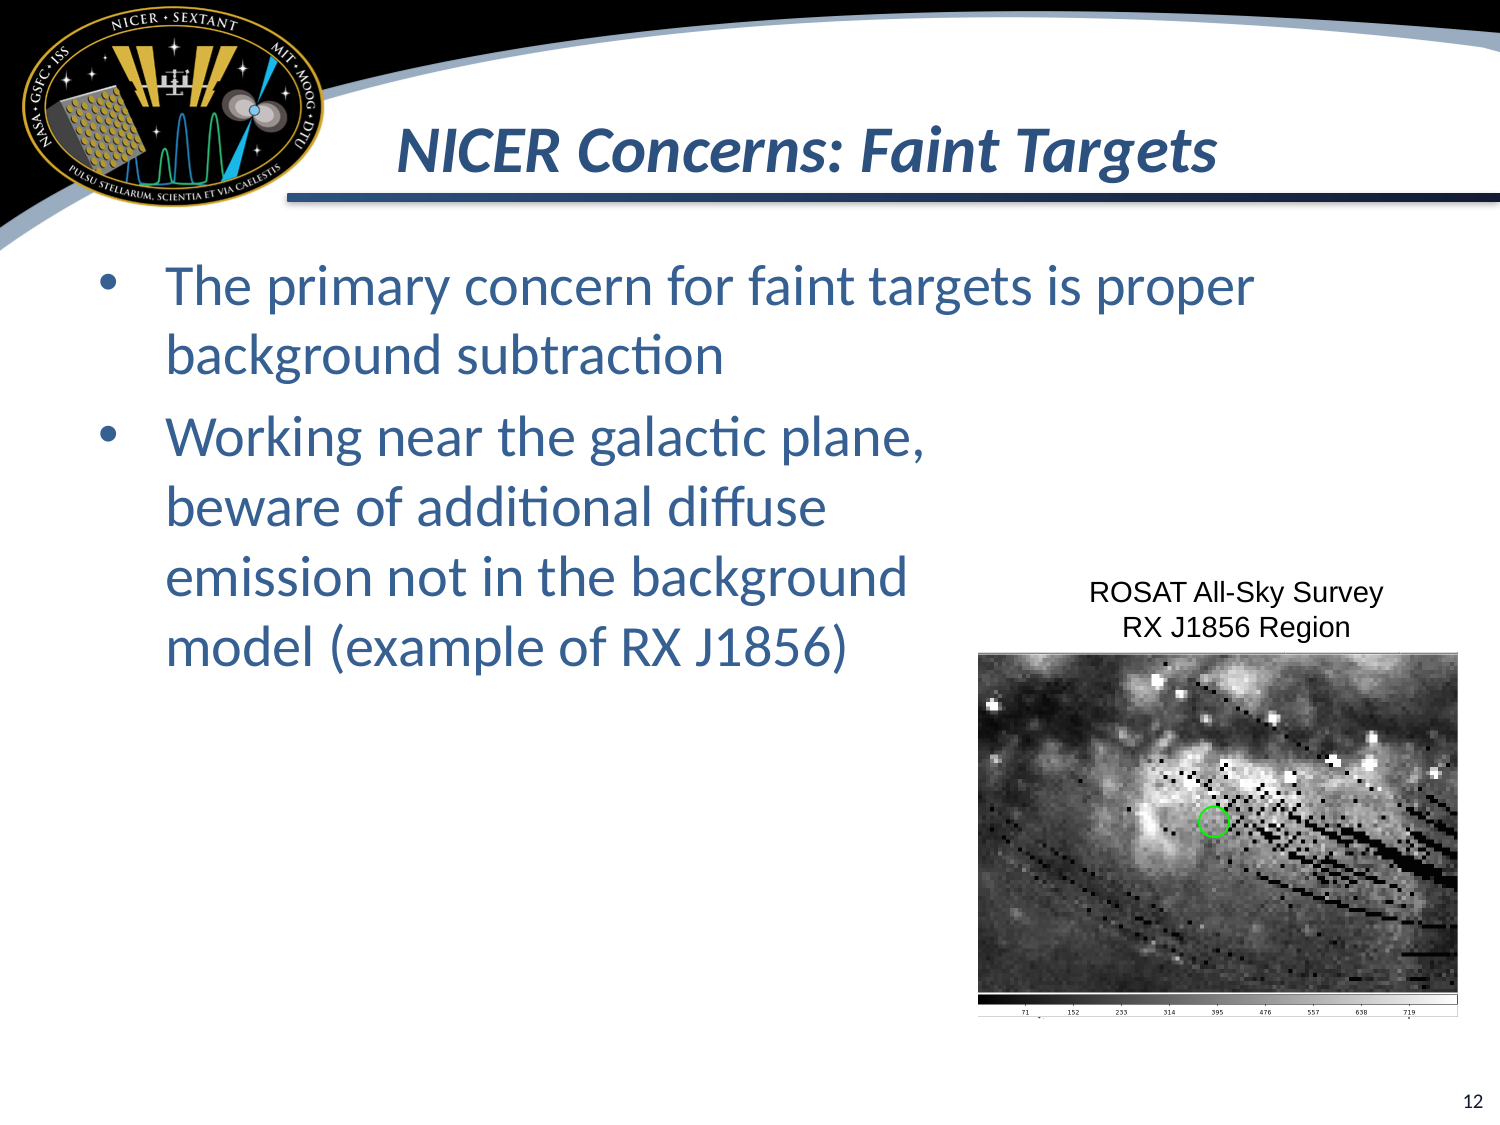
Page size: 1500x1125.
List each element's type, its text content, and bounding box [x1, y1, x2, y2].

title NICER Concerns: Faint Targets [381, 88, 1425, 194]
list The primary concern for faint targets is proper background subtraction Working near the galactic plane, beware of additional diffuse emission not in the background model (example of RX J1856) [75, 239, 1425, 1066]
text_box ROSAT All-Sky Survey RX J1856 Region [1074, 566, 1399, 650]
picture [0, 0, 1500, 1125]
